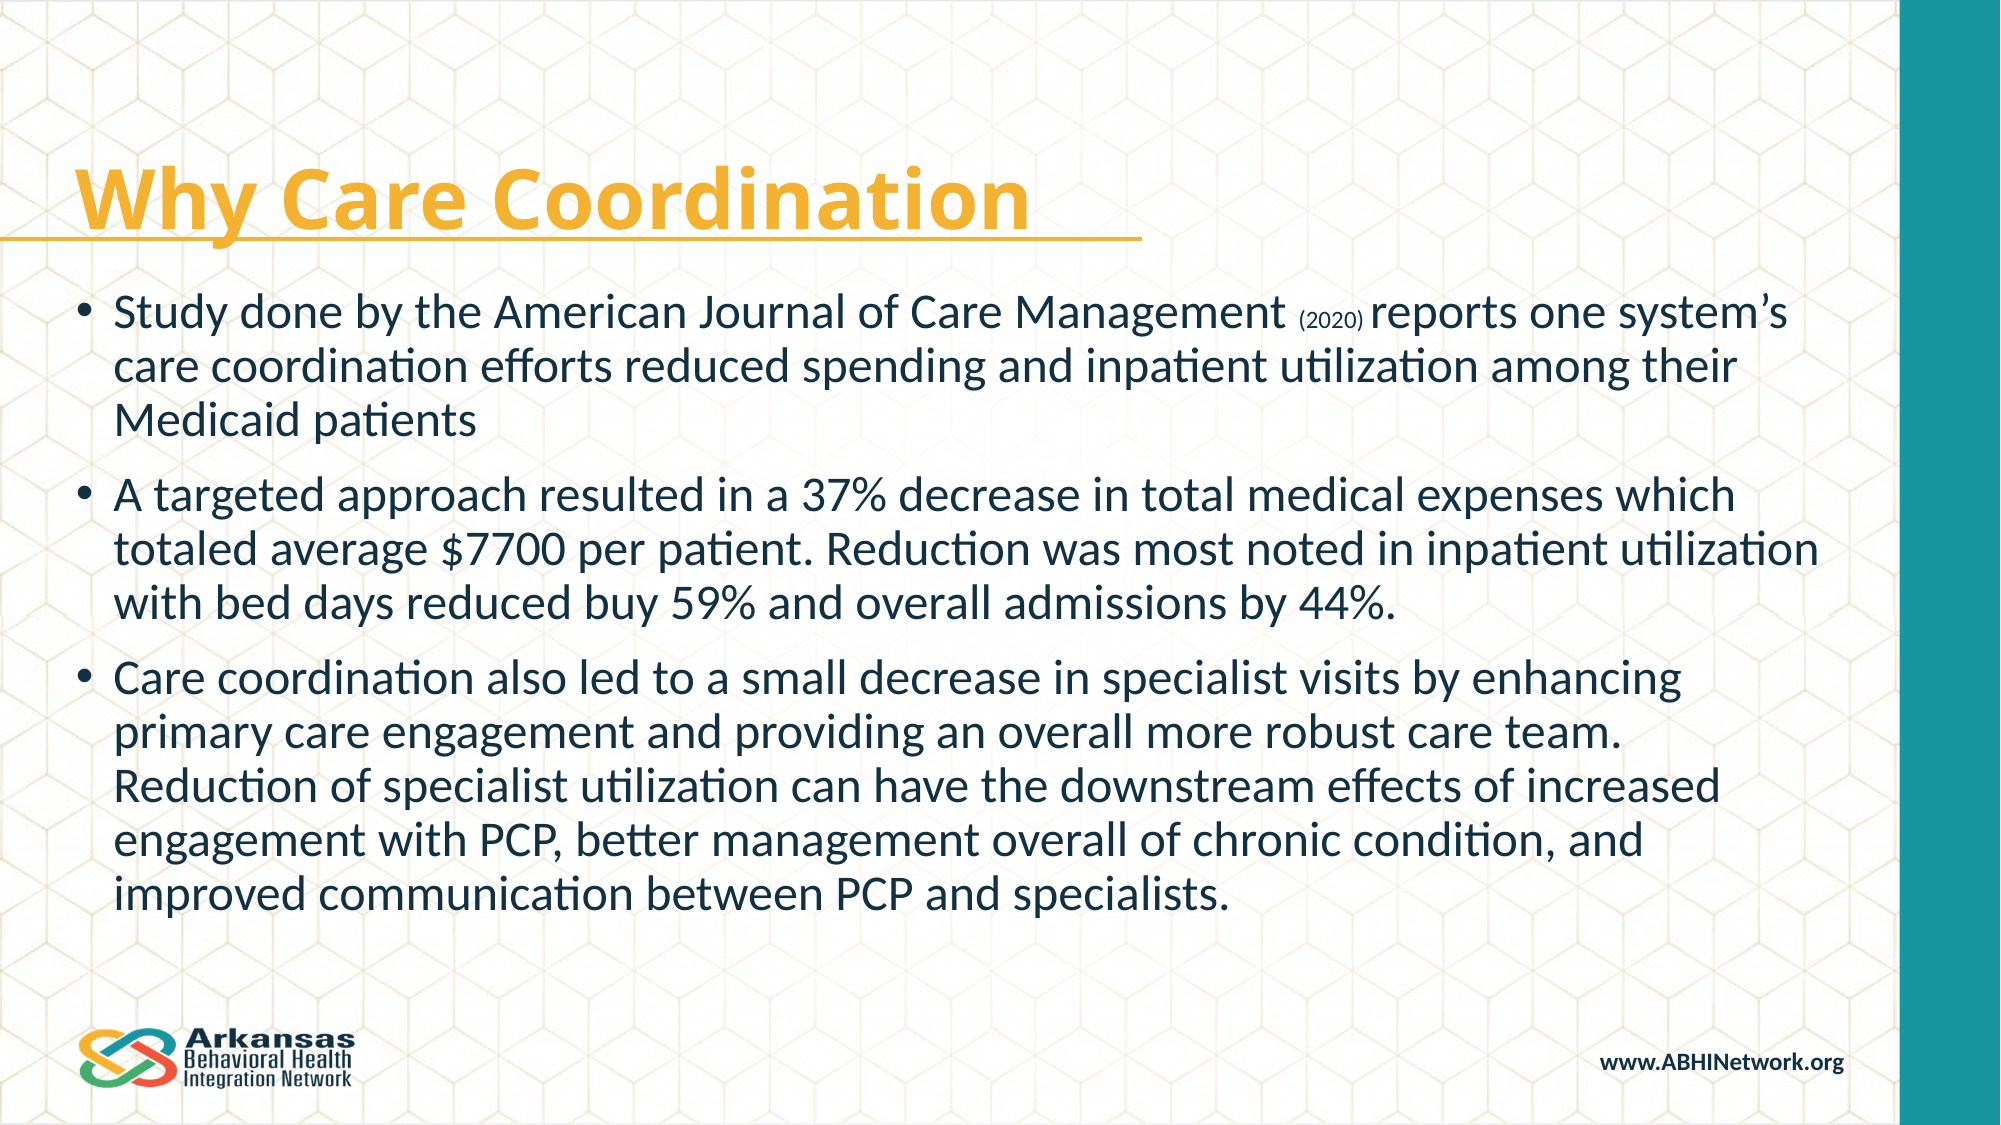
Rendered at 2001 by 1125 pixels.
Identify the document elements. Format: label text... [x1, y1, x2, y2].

list Study done by the American Journal of Care Management (2020) reports one system’s care coordination efforts reduced spending and inpatient utilization among their Medicaid patients A targeted approach resulted in a 37% decrease in total medical expenses which totaled average $7700 per patient. Reduction was most noted in inpatient utilization with bed days reduced buy 59% and overall admissions by 44%. Care coordination also led to a small decrease in specialist visits by enhancing primary care engagement and providing an overall more robust care team. Reduction of specialist utilization can have the downstream effects of increased engagement with PCP, better management overall of chronic condition, and improved communication between PCP and specialists. [60, 278, 1839, 999]
picture [60, 1002, 383, 1119]
title Why Care Coordination [60, 37, 1839, 255]
